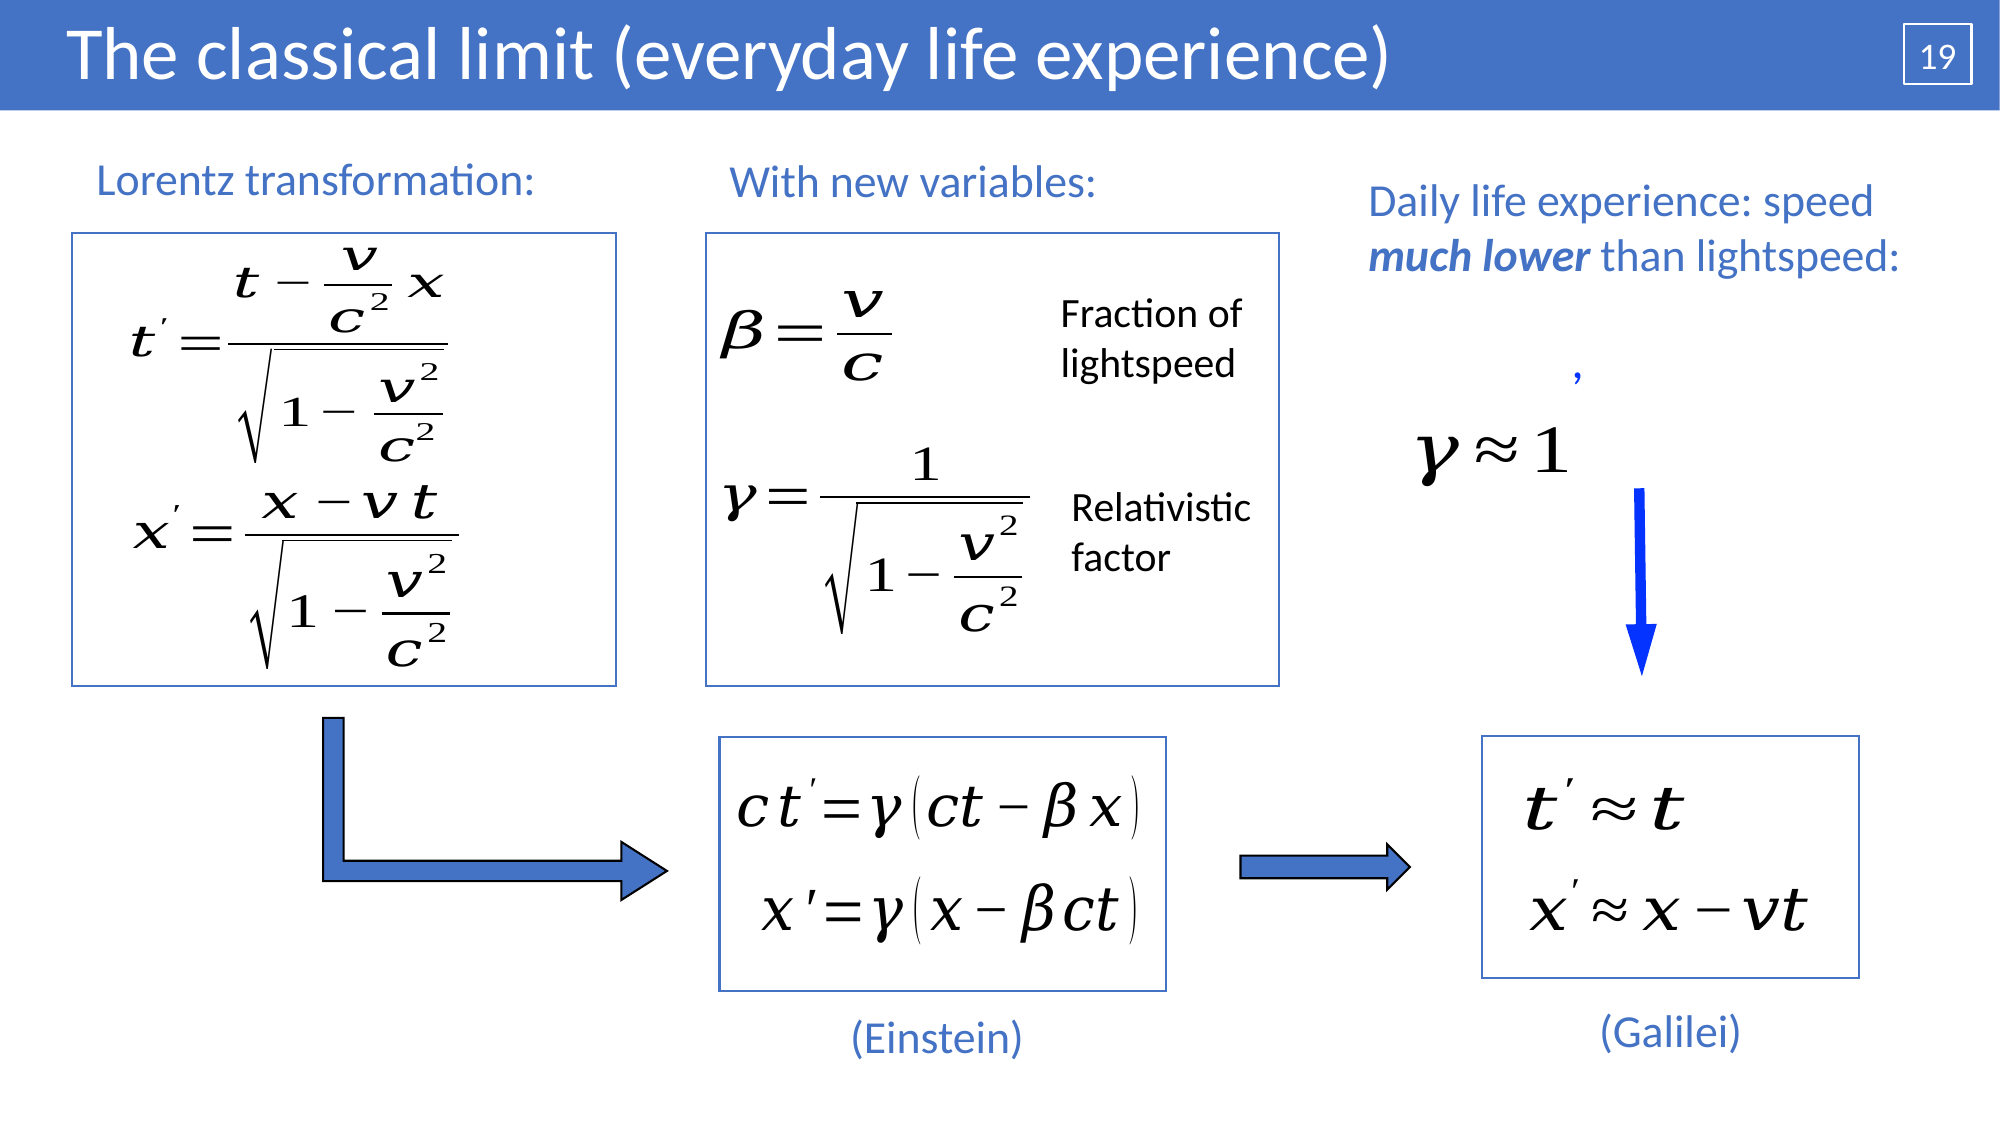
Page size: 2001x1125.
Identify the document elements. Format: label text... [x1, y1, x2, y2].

text_box Fraction of lightspeed [1045, 278, 1258, 393]
text_box [705, 232, 1280, 687]
text_box Daily life experience: speed much lower than lightspeed: [1353, 163, 2000, 289]
text_box [71, 232, 617, 687]
text_box With new variables: [714, 144, 1113, 215]
text_box (Galilei) [1584, 994, 1758, 1065]
text_box [1481, 735, 1860, 979]
text_box 19 [1903, 24, 1972, 85]
text_box (Einstein) [835, 999, 1039, 1070]
text_box [1239, 841, 1412, 893]
title The classical limit (everyday life experience) [0, 0, 2000, 111]
text_box [322, 716, 669, 902]
text_box Relativistic factor [1056, 472, 1267, 587]
text_box Lorentz transformation: [81, 141, 551, 212]
text_box [718, 736, 1167, 992]
